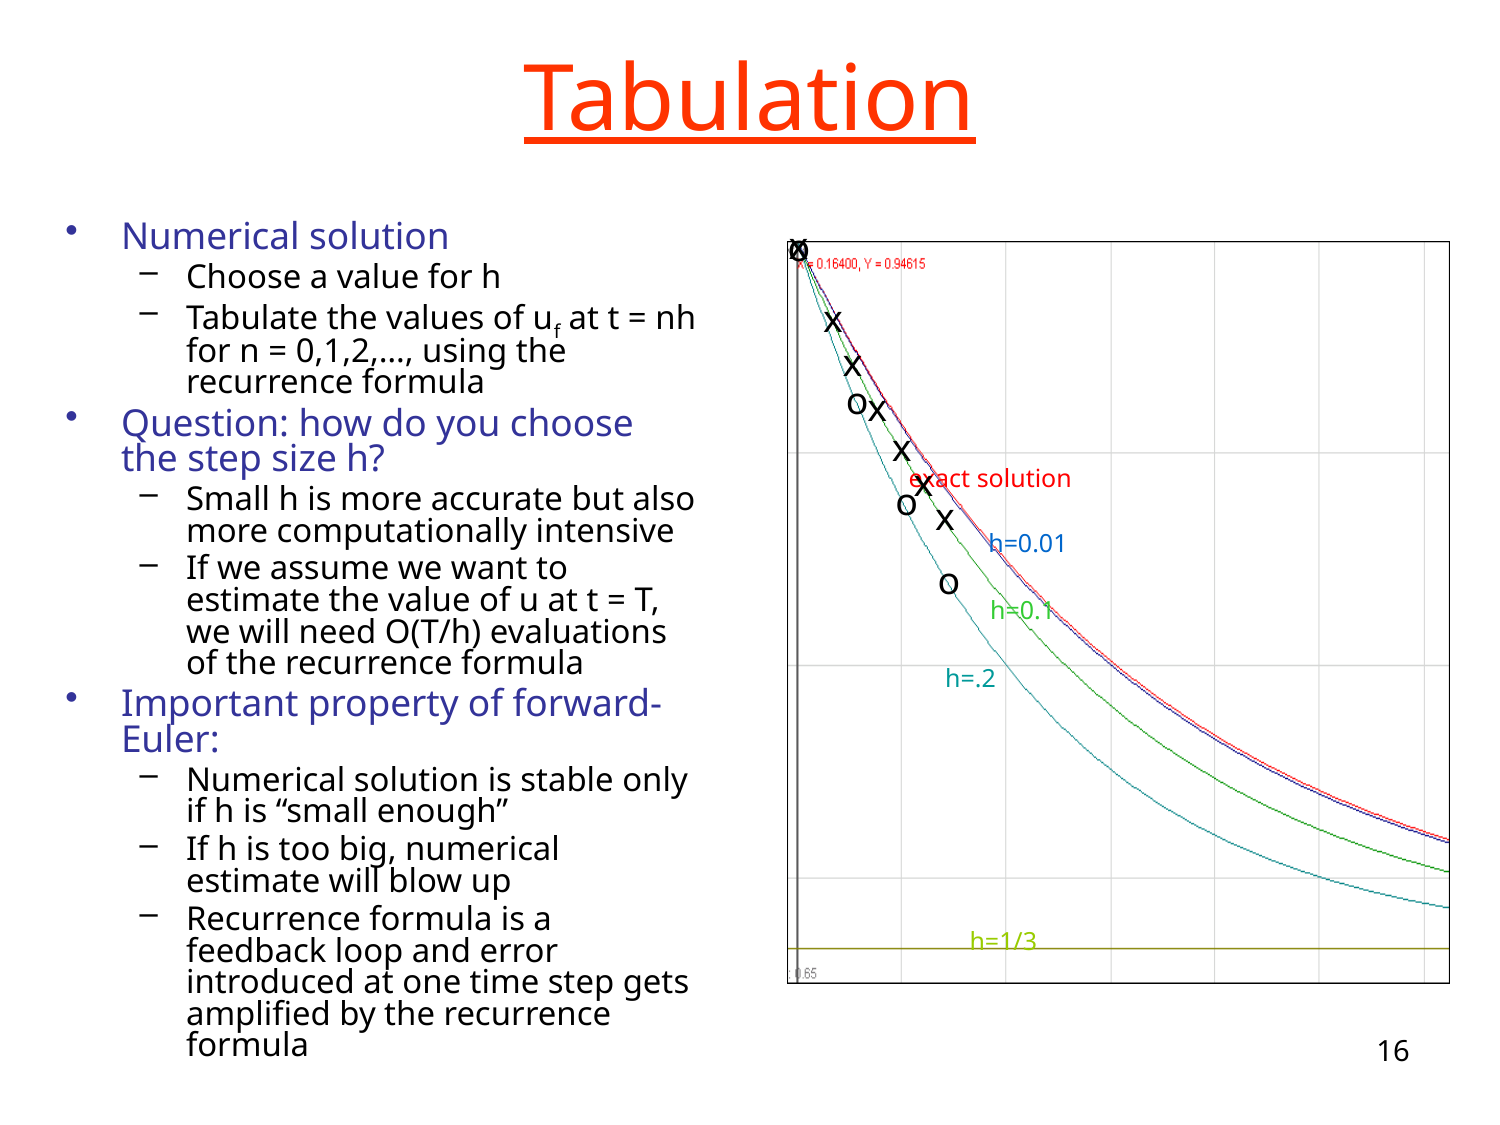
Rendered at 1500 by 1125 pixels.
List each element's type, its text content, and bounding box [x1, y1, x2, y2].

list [787, 241, 1451, 984]
text_box o [772, 216, 826, 277]
list Numerical solution Choose a value for h Tabulate the values of uf at t = nh for n = 0,1,2,…, using the recurrence formula Question: how do you choose the step size h? Small h is more accurate but also more computationally intensive If we assume we want to estimate the value of u at t = T, we will need O(T/h) evaluations of the recurrence formula Important property of forward-Euler: Numerical solution is stable only if h is “small enough” If h is too big, numerical estimate will blow up Recurrence formula is a feedback loop and error introduced at one time step gets amplified by the recurrence formula [50, 213, 713, 1113]
slide_number 16 [1074, 1024, 1426, 1103]
title Tabulation [75, 0, 1425, 188]
